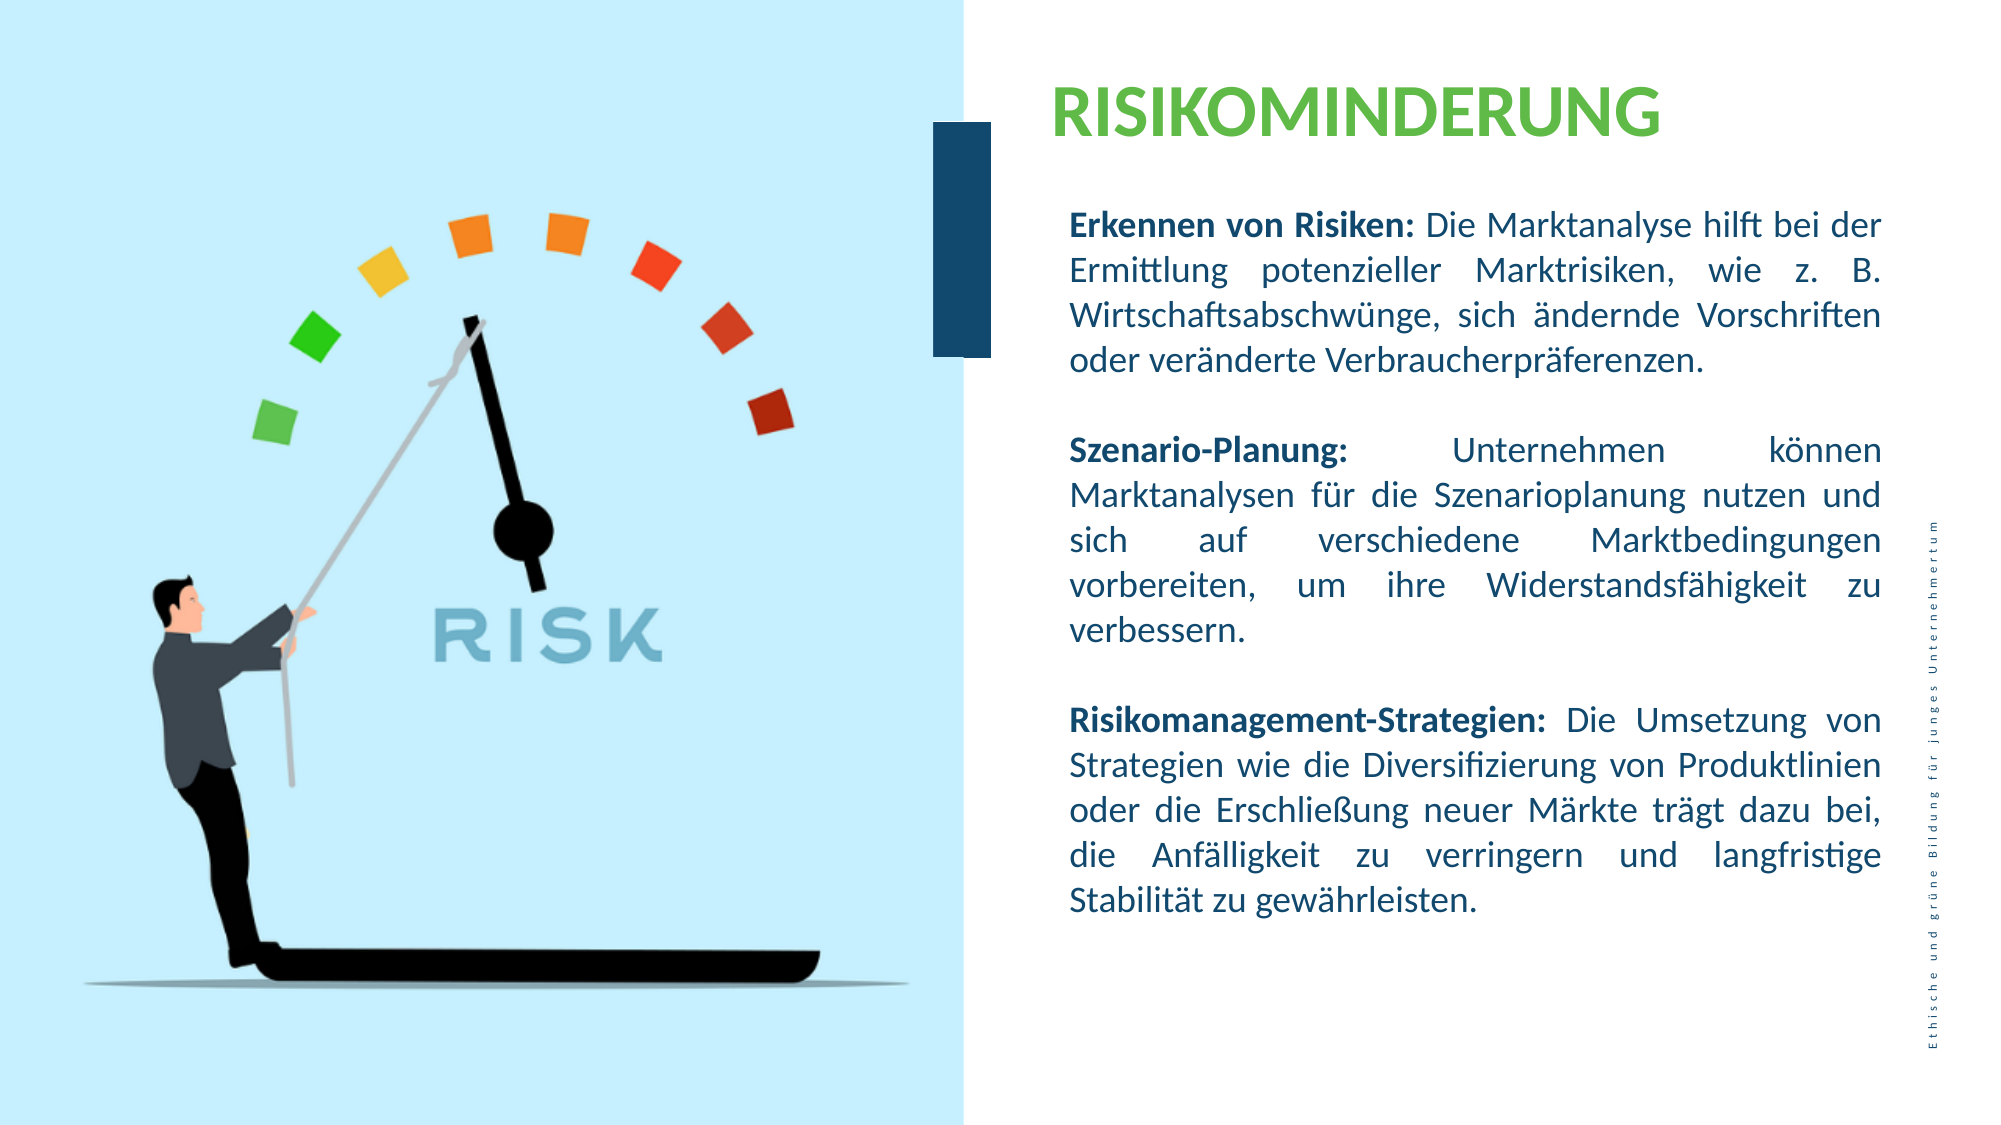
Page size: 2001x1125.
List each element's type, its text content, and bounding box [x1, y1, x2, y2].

picture [0, 0, 964, 1125]
list Erkennen von Risiken: Die Marktanalyse hilft bei der Ermittlung potenzieller Marktrisiken, wie z. B. Wirtschaftsabschwünge, sich ändernde Vorschriften oder veränderte Verbraucherpräferenzen. Szenario-Planung: Unternehmen können Marktanalysen für die Szenarioplanung nutzen und sich auf verschiedene Marktbedingungen vorbereiten, um ihre Widerstandsfähigkeit zu verbessern. Risikomanagement-Strategien: Die Umsetzung von Strategien wie die Diversifizierung von Produktlinien oder die Erschließung neuer Märkte trägt dazu bei, die Anfälligkeit zu verringern und langfristige Stabilität zu gewährleisten. [1054, 192, 1898, 822]
list RISIKOMINDERUNG [1036, 54, 1849, 193]
